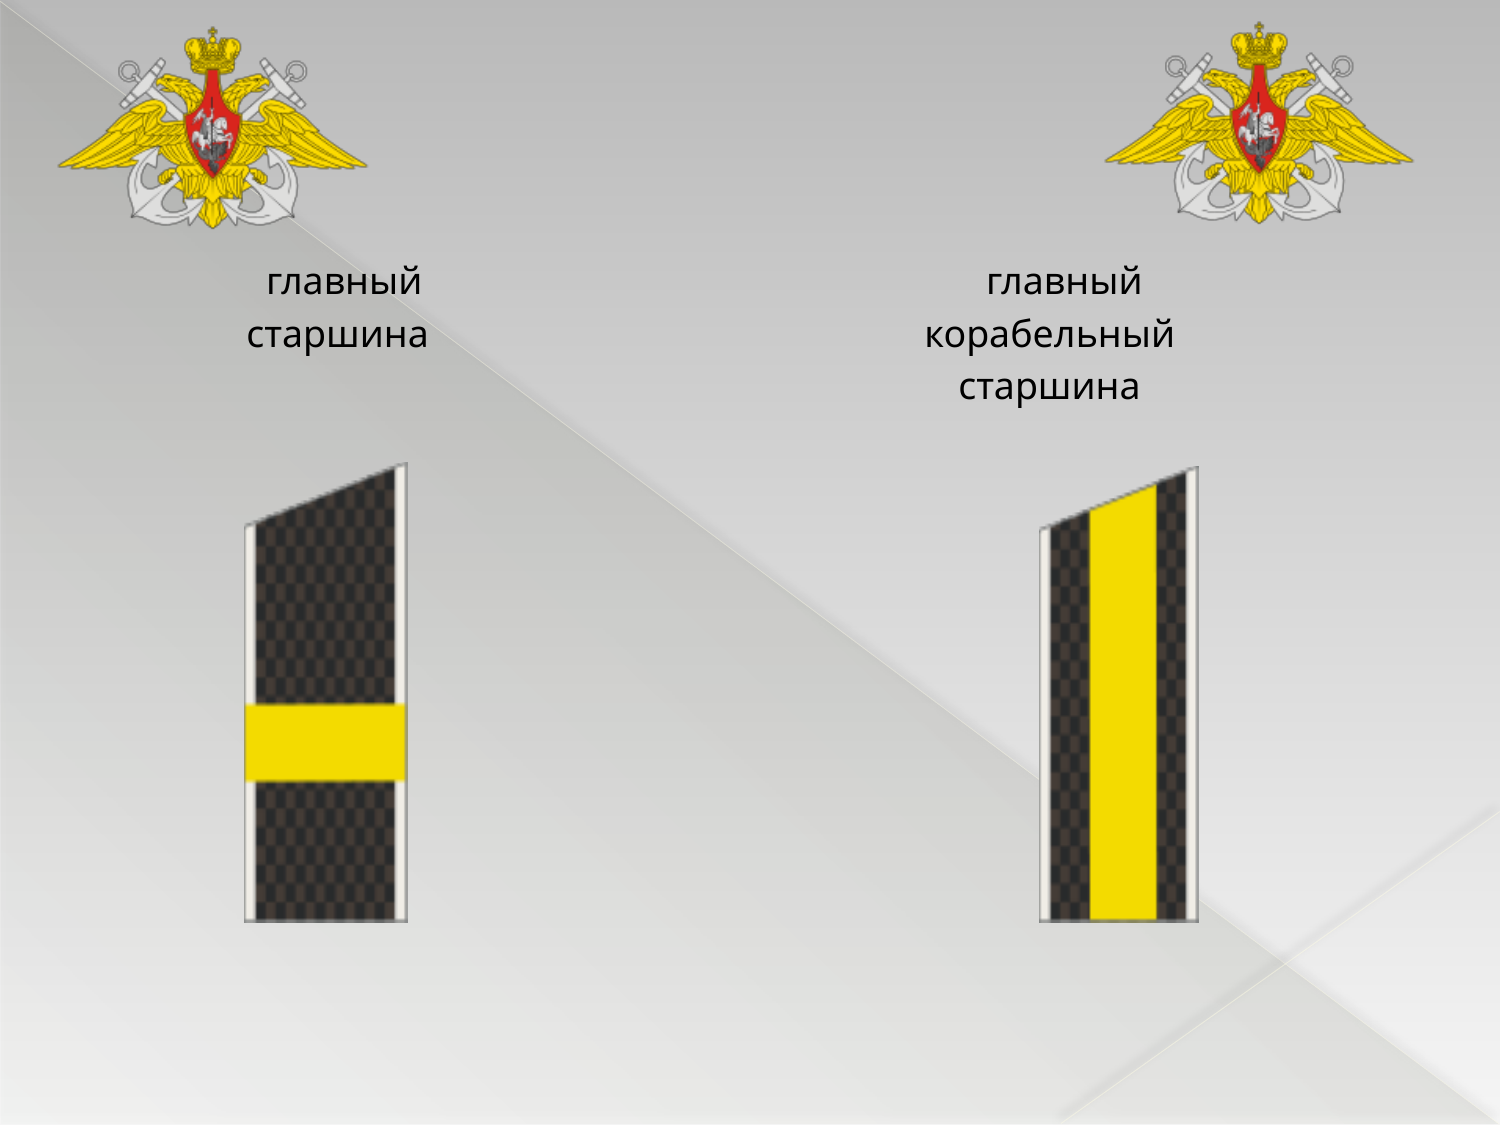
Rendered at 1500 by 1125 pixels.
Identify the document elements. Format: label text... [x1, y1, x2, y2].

picture [1103, 19, 1417, 232]
picture [243, 462, 408, 923]
list главный главный старшина корабельный старшина [75, 249, 1425, 1013]
picture [56, 25, 370, 237]
picture [1039, 466, 1200, 923]
